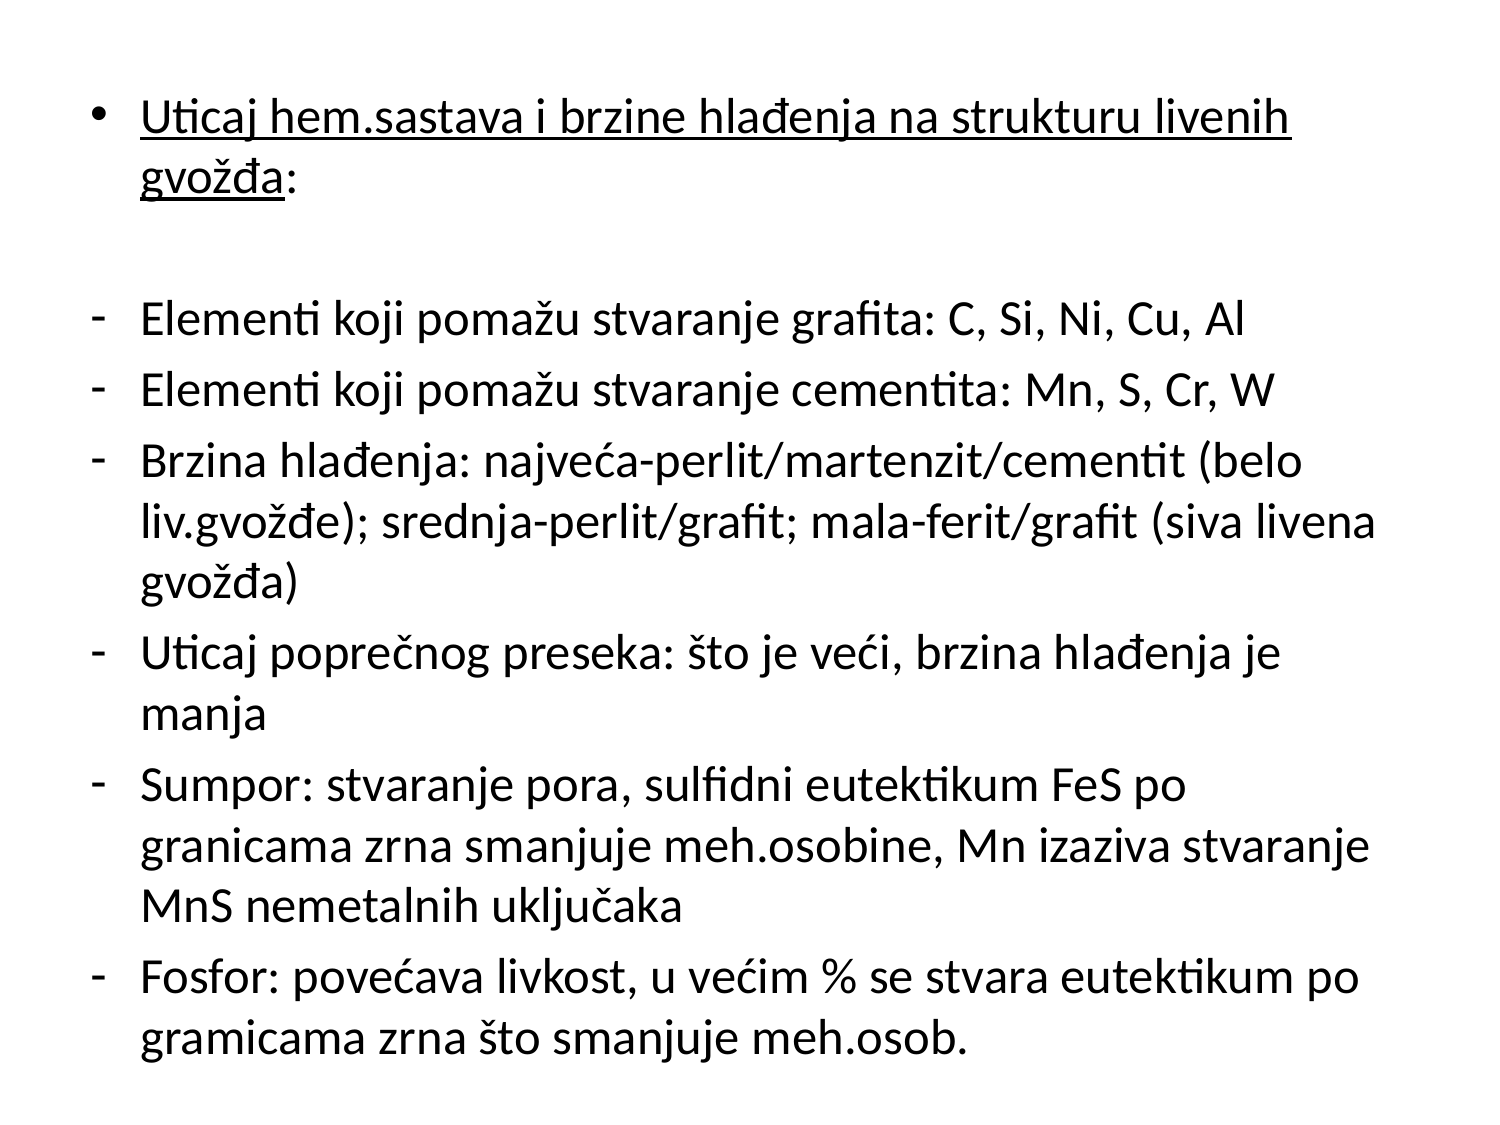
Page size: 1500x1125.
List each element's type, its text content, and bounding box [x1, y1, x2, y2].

list Uticaj hem.sastava i brzine hlađenja na strukturu livenih gvožđa: Elementi koji pomažu stvaranje grafita: C, Si, Ni, Cu, Al Elementi koji pomažu stvaranje cementita: Mn, S, Cr, W Brzina hlađenja: najveća-perlit/martenzit/cementit (belo liv.gvožđe); srednja-perlit/grafit; mala-ferit/grafit (siva livena gvožđa) Uticaj poprečnog preseka: što je veći, brzina hlađenja je manja Sumpor: stvaranje pora, sulfidni eutektikum FeS po granicama zrna smanjuje meh.osobine, Mn izaziva stvaranje MnS nemetalnih uključaka Fosfor: povećava livkost, u većim % se stvara eutektikum po gramicama zrna što smanjuje meh.osob. [75, 75, 1425, 1075]
